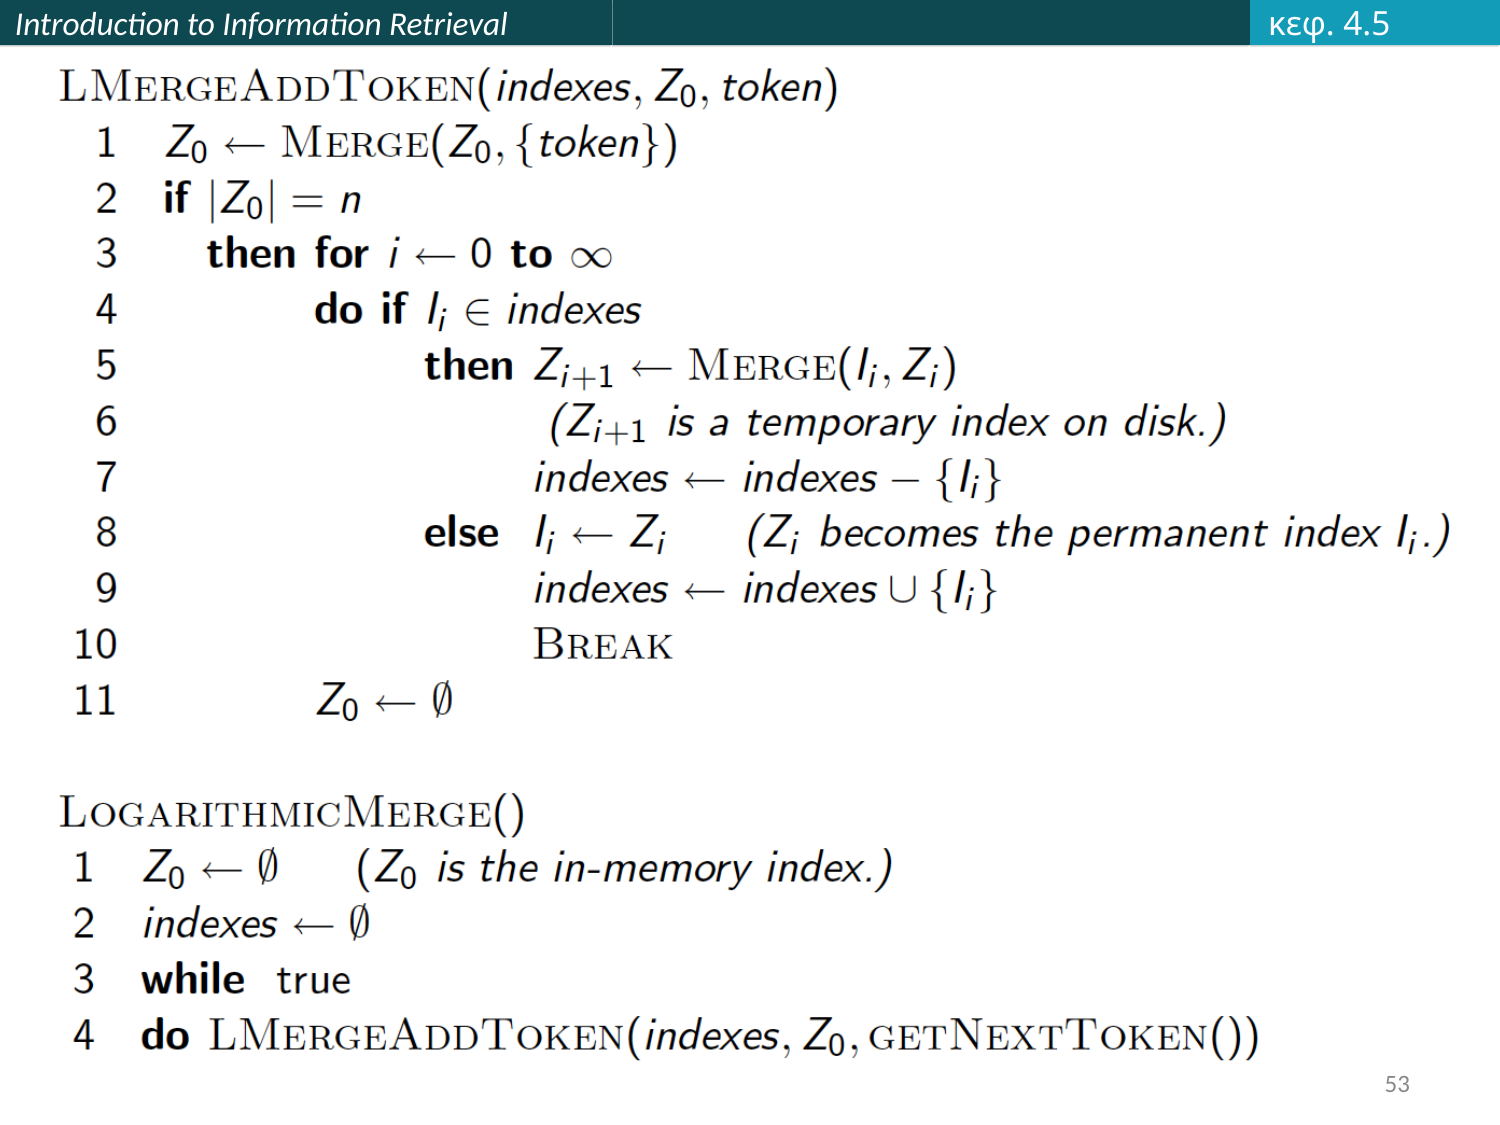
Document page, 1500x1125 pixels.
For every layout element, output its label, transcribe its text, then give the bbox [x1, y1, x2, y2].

picture [49, 62, 1463, 1071]
slide_number 53 [1074, 1079, 1425, 1103]
text_box κεφ. 4.5 [1253, 0, 1406, 50]
